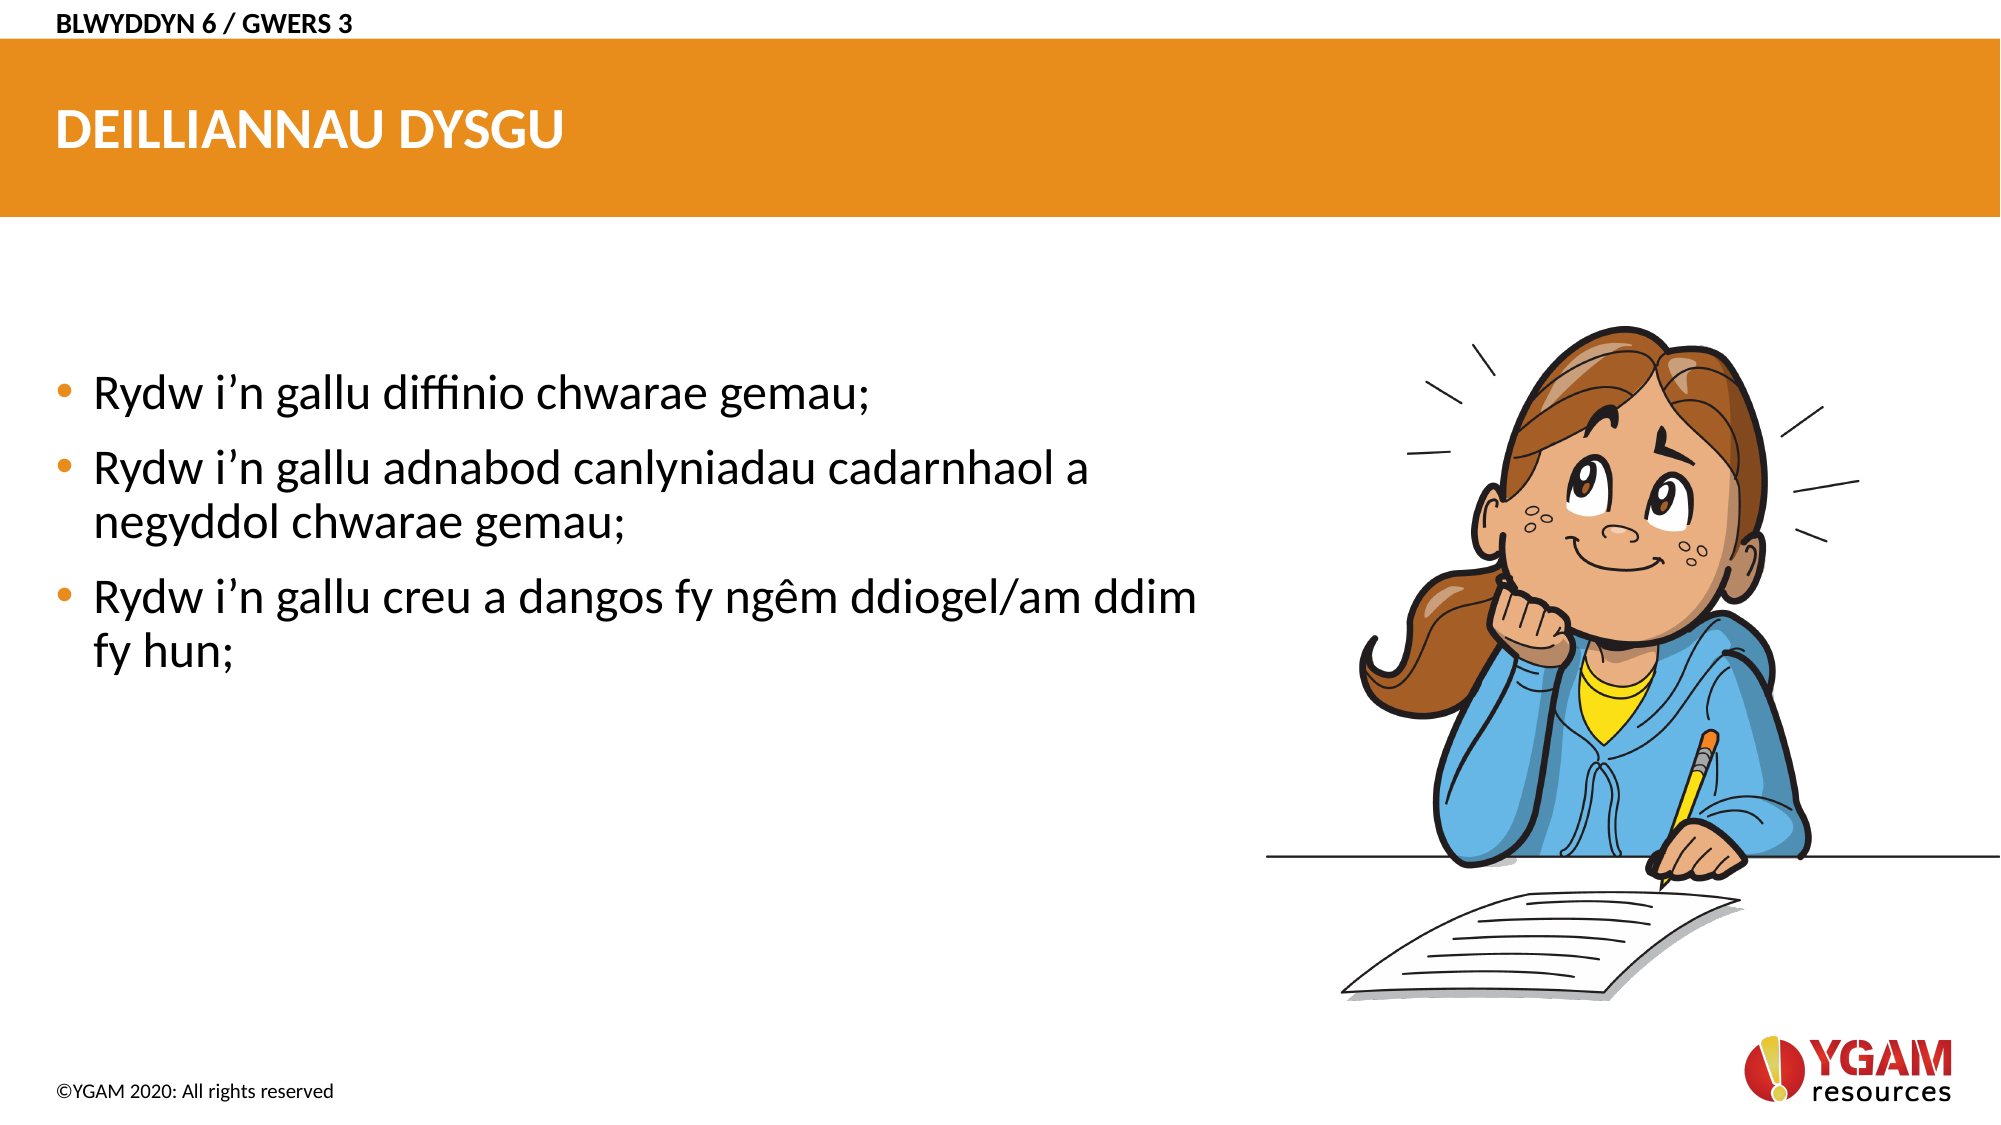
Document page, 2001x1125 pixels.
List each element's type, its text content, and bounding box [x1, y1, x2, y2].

picture [1739, 1033, 1956, 1108]
picture [1265, 326, 2000, 1001]
list Rydw i’n gallu diffinio chwarae gemau; Rydw i’n gallu adnabod canlyniadau cadarnhaol a negyddol chwarae gemau; Rydw i’n gallu creu a dangos fy ngêm ddiogel/am ddim fy hun; [40, 358, 1247, 1014]
title DEILLIANNAU DYSGU [40, 40, 1956, 219]
list BLWYDDYN 6 / GWERS 3 [40, 0, 920, 57]
